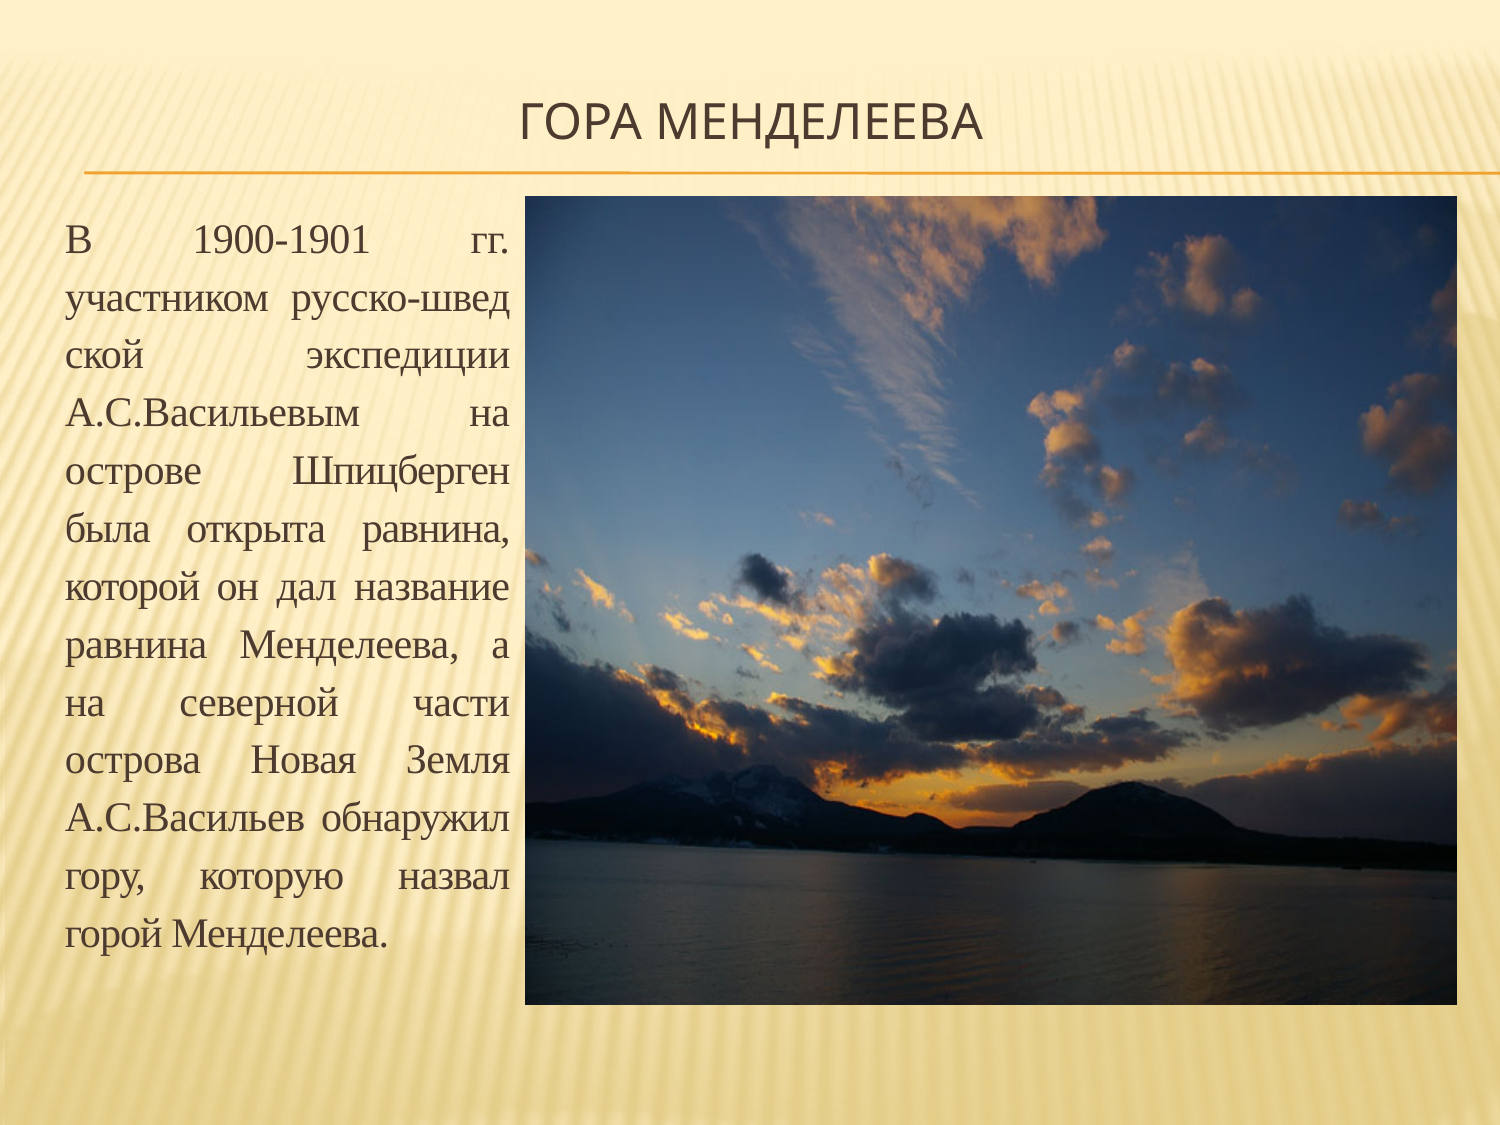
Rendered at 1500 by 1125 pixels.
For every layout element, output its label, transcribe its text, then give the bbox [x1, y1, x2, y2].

picture [525, 195, 1458, 1005]
title Гора Менделеева [179, 42, 1323, 196]
list В 1900-1901 гг. участником русско-швед­ской экспедиции А.С.Васильевым на острове Шпицберген была открыта равнина, которой он дал название равнина Менделеева, а на север­ной части острова Новая Земля А.С.Васильев обнаружил гору, которую назвал горой Менде­леева. [50, 196, 523, 998]
